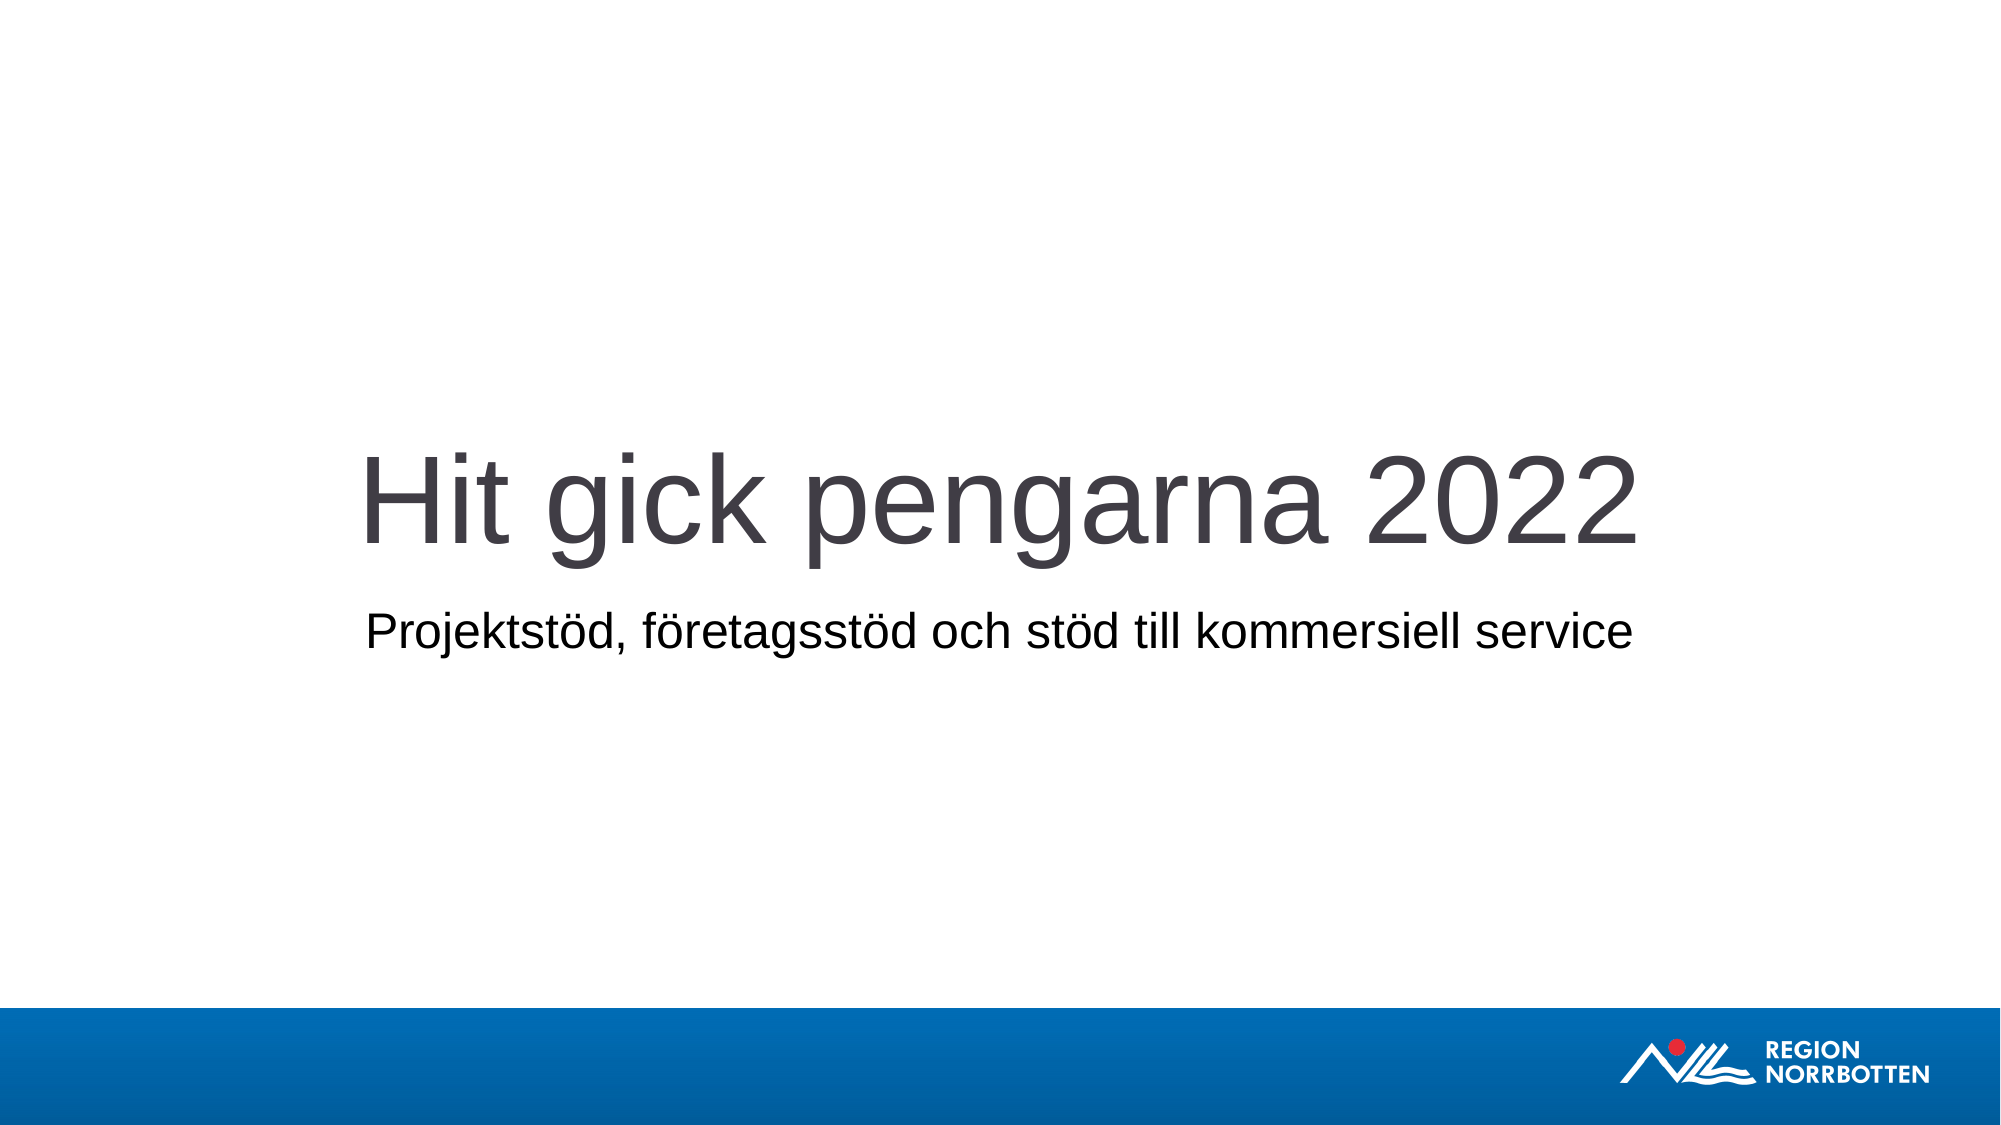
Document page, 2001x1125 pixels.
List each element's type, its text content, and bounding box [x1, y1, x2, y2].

subtitle Projektstöd, företagsstöd och stöd till kommersiell service [249, 590, 1750, 863]
picture [0, 1008, 2001, 1125]
title Hit gick pengarna 2022 [249, 184, 1750, 576]
